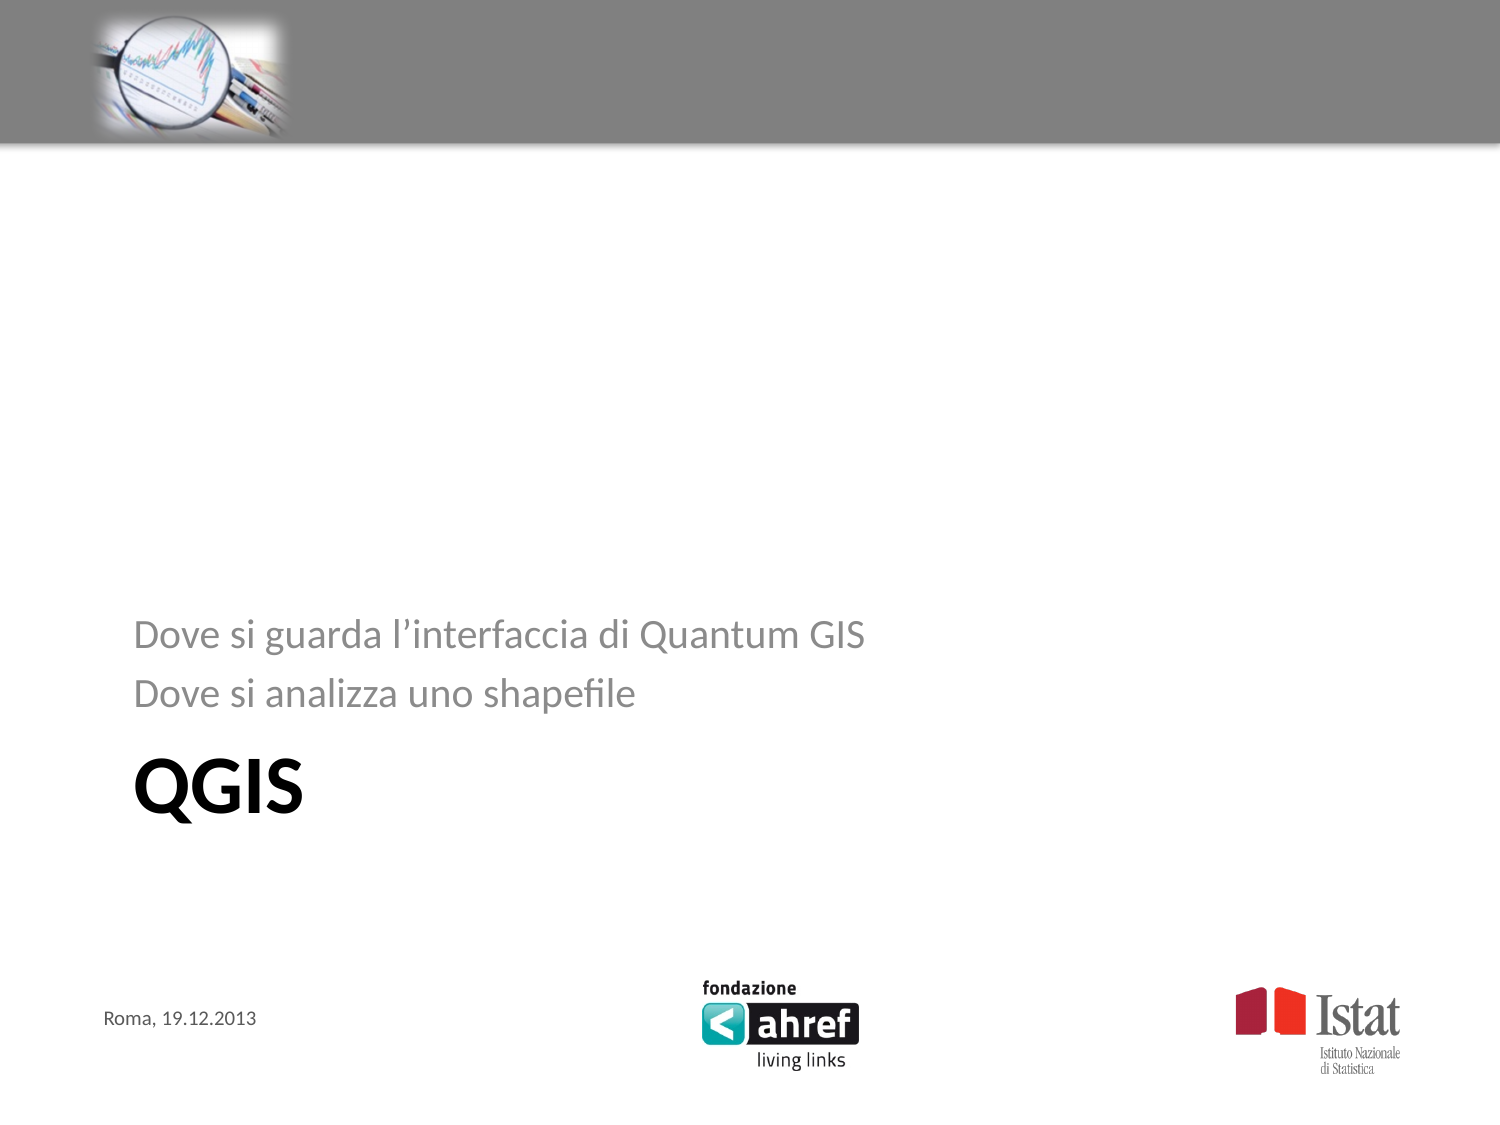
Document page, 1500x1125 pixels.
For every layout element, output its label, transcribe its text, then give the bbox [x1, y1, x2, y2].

picture [702, 980, 859, 1071]
list Dove si guarda l’interfaccia di Quantum GIS Dove si analizza uno shapefile [118, 476, 1394, 723]
picture [115, 34, 268, 119]
title QGIS [118, 723, 1394, 947]
